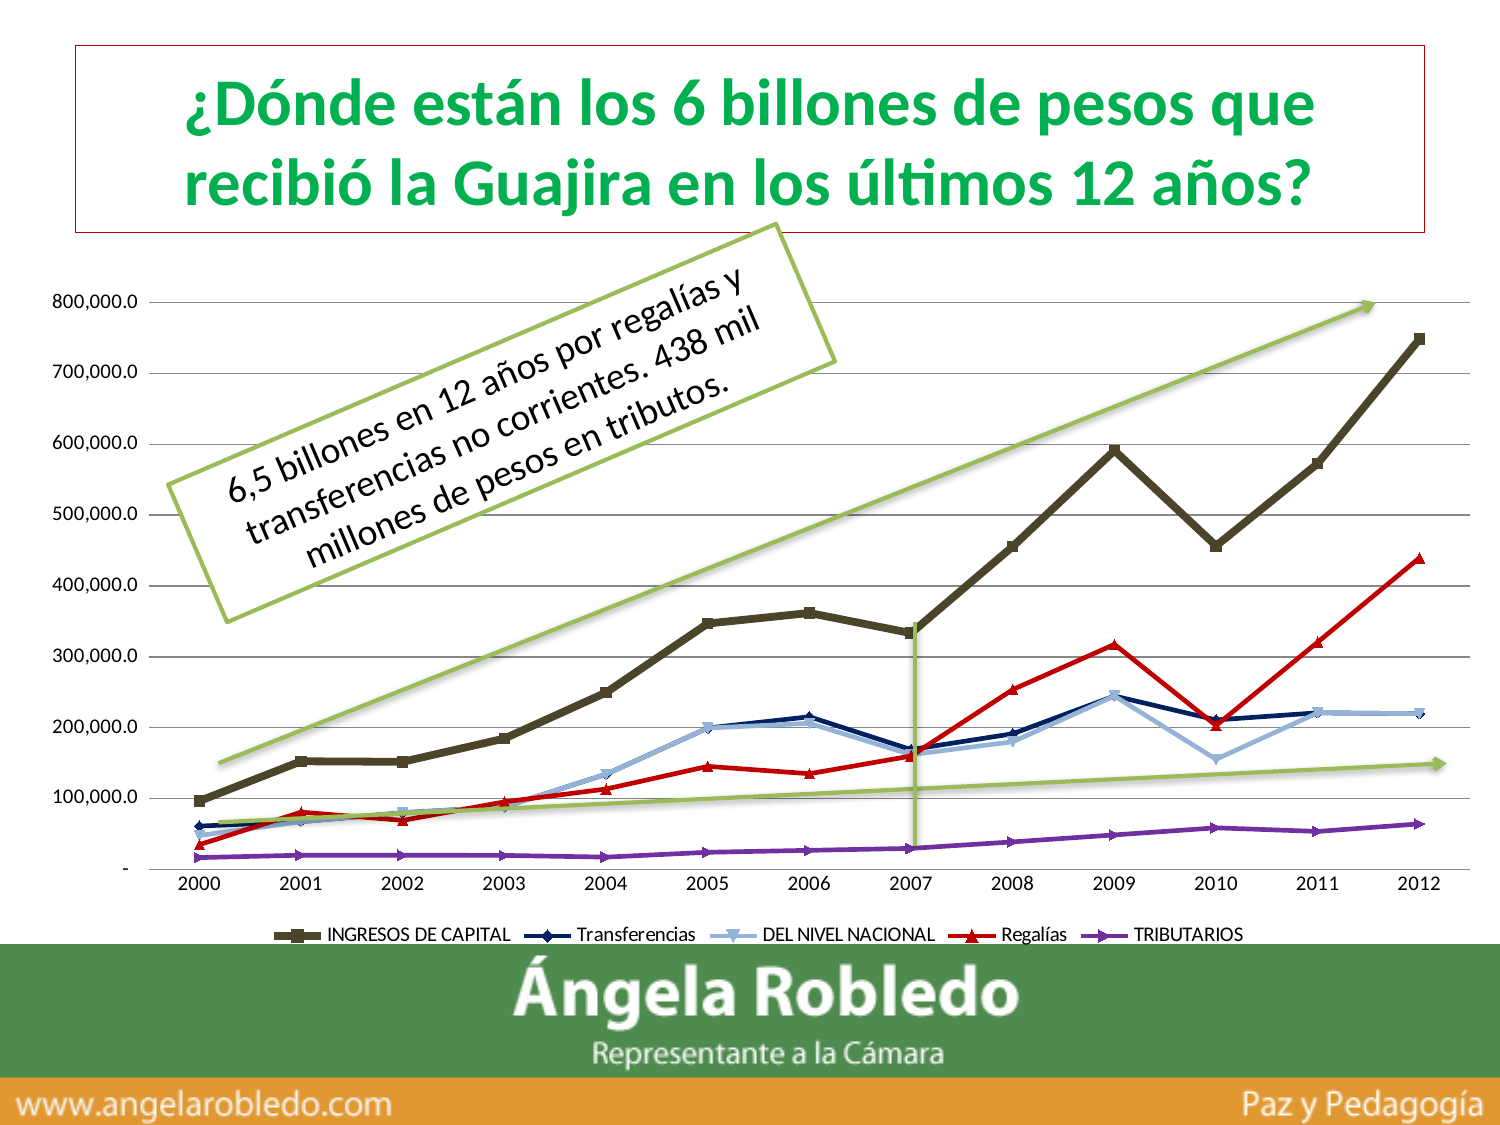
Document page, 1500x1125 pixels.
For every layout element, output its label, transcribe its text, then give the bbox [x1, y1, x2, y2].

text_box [218, 770, 910, 823]
text_box 6,5 billones en 12 años por regalías y transferencias no corrientes. 438 mil millones de pesos en tributos. [646, 221, 802, 277]
chart [17, 278, 1500, 953]
title ¿Dónde están los 6 billones de pesos que recibió la Guajira en los últimos 12 años? [75, 45, 1425, 233]
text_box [919, 762, 1448, 823]
picture [0, 944, 1500, 1125]
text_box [218, 302, 1377, 764]
